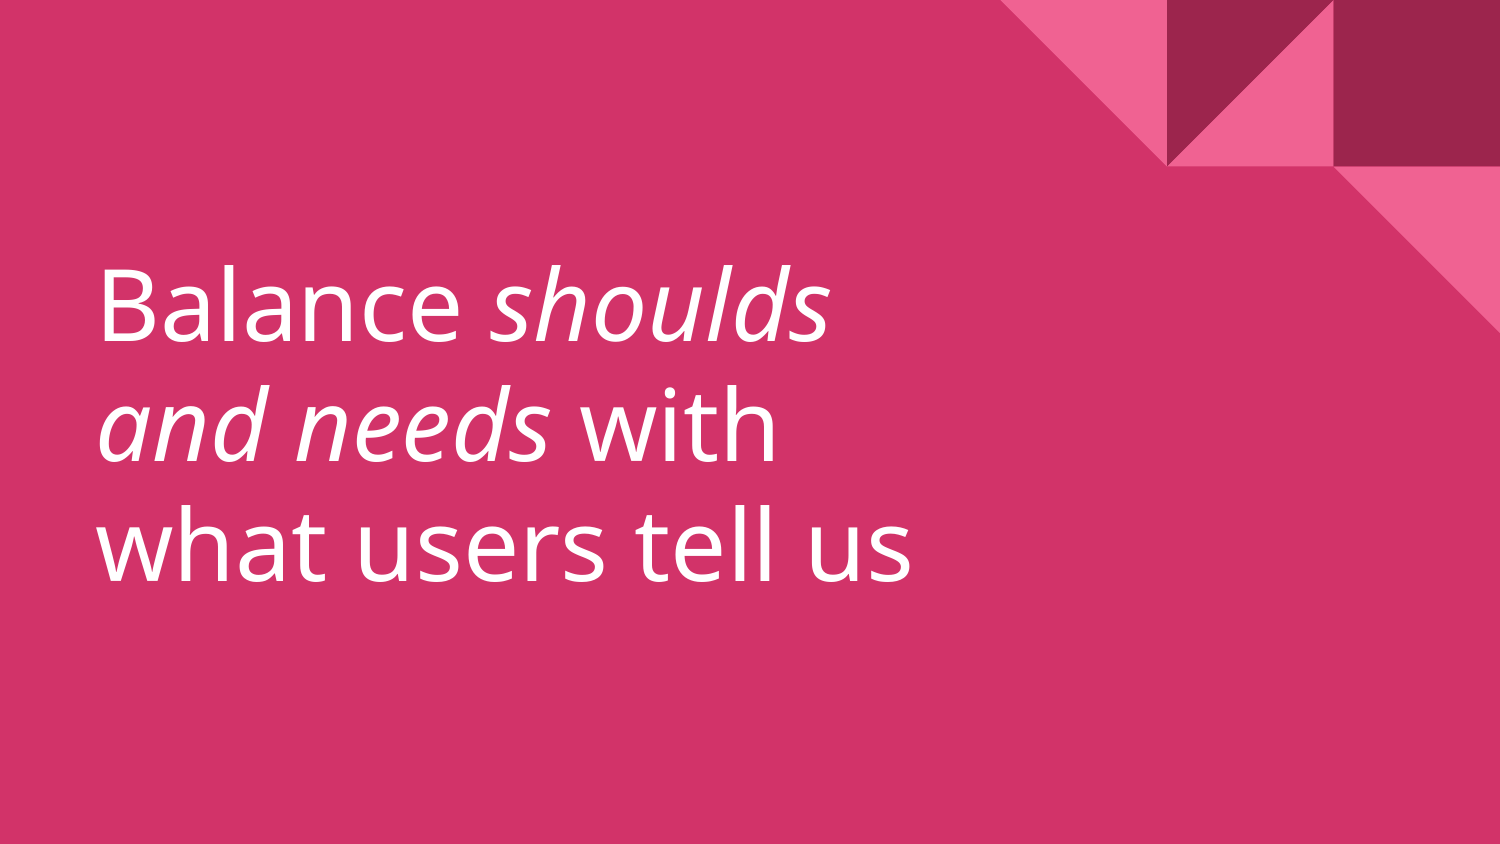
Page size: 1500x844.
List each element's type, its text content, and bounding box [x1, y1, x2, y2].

title Balance shoulds and needs with what users tell us [80, 86, 1003, 758]
